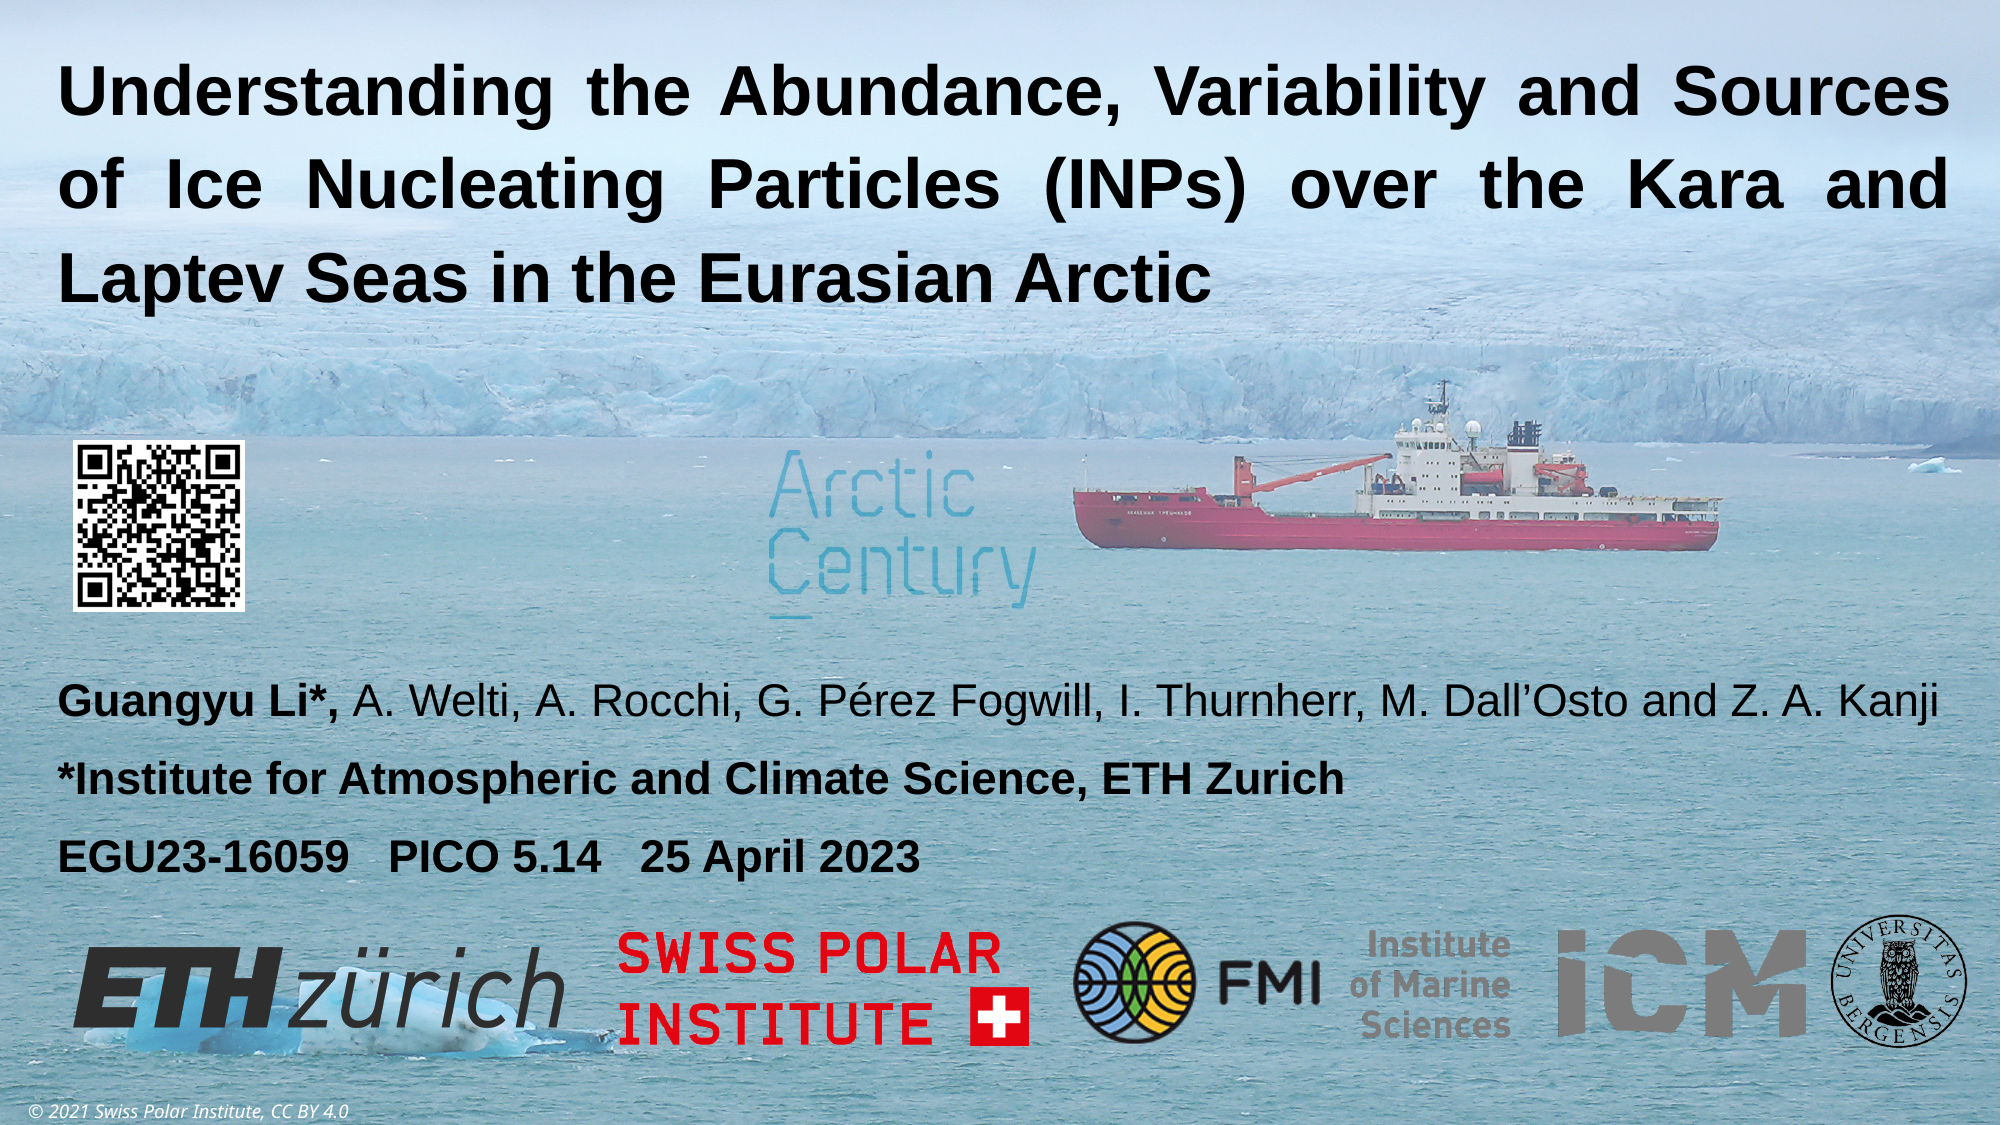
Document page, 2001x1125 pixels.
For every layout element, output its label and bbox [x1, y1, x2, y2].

picture [0, 0, 2000, 1125]
text_box [73, 870, 1969, 1094]
